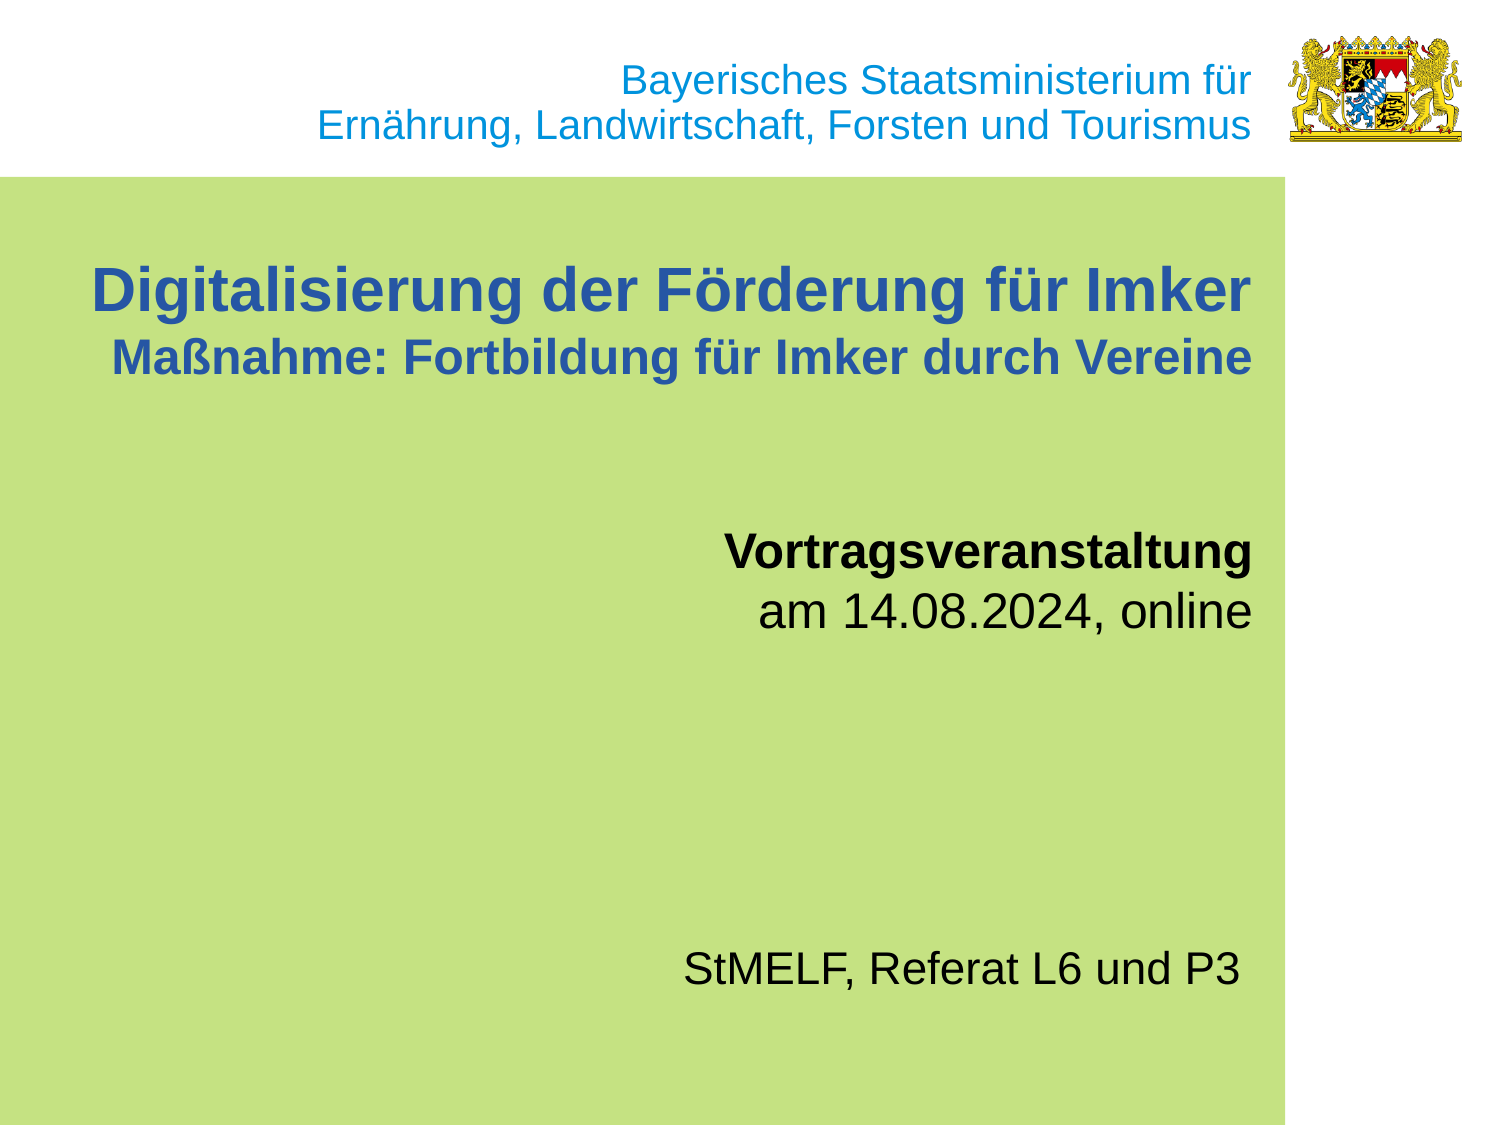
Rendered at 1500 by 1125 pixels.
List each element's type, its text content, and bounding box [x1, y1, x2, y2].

text_box Digitalisierung der Förderung für Imker Maßnahme: Fortbildung für Imker durch Vereine Vortragsveranstaltung am 14.08.2024, online StMELF, Referat L6 und P3 [72, 241, 1269, 1002]
text_box [0, 176, 1286, 1125]
picture [1288, 35, 1463, 145]
